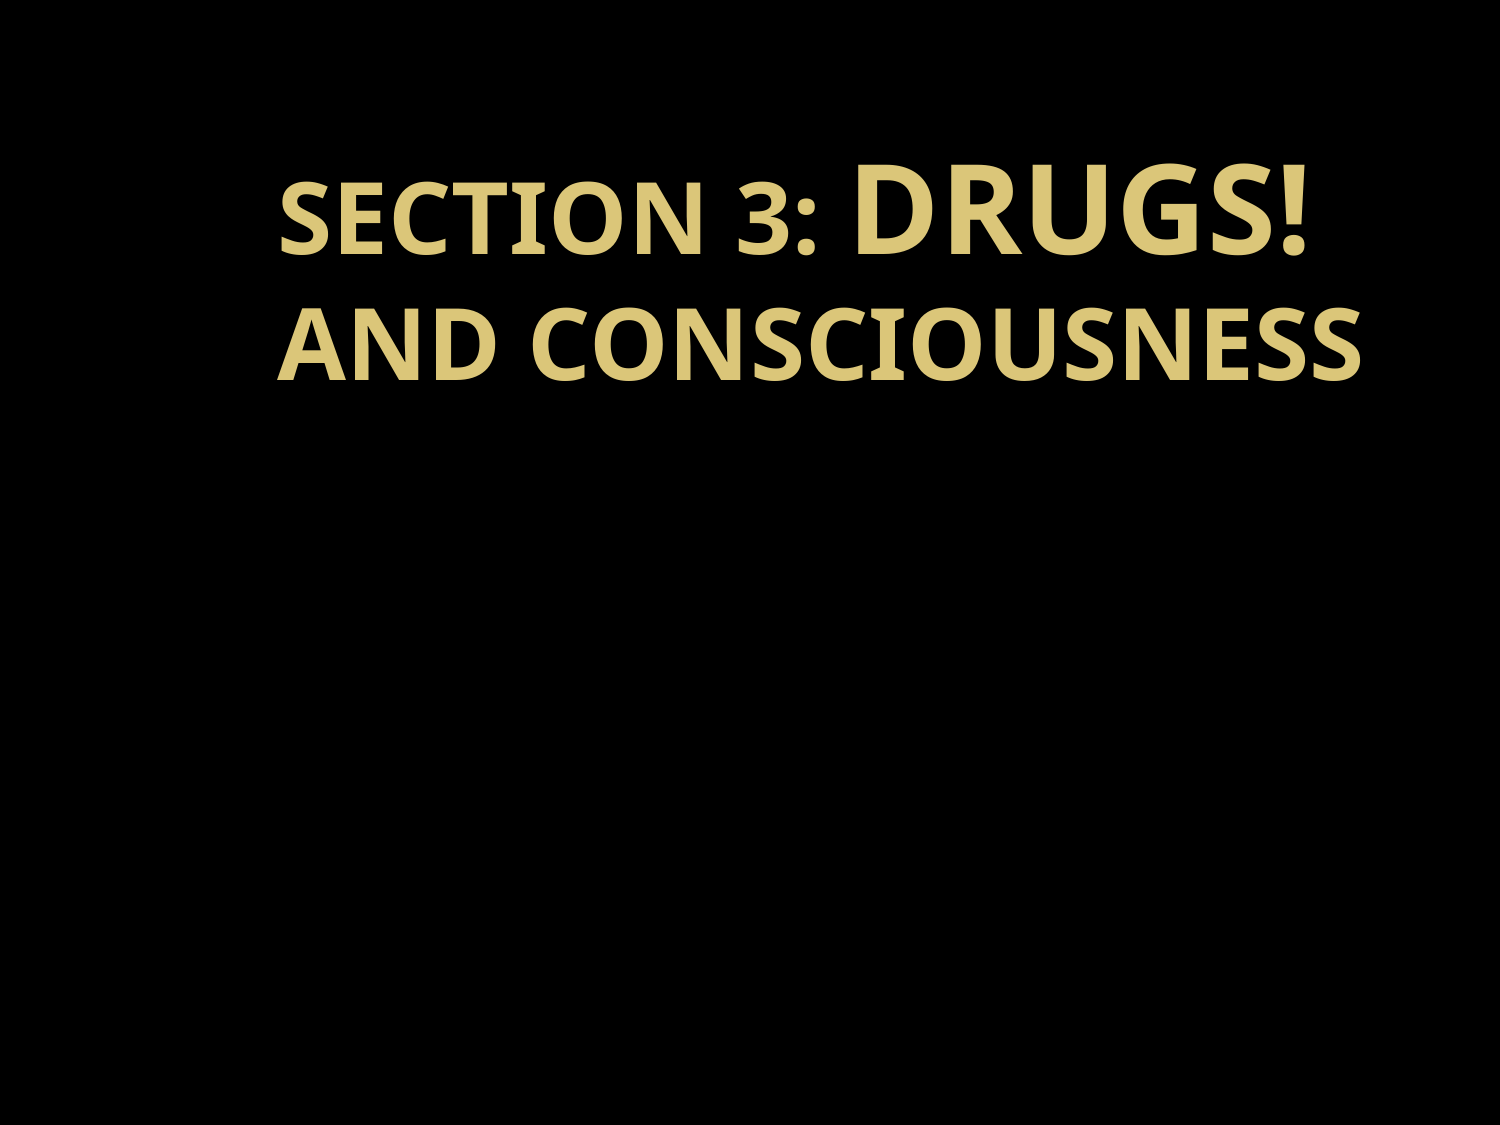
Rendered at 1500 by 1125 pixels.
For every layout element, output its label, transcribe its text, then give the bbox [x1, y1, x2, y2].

title SECTION 3: DRUGS! AND CONSCIOUSNESS [262, 99, 1425, 400]
